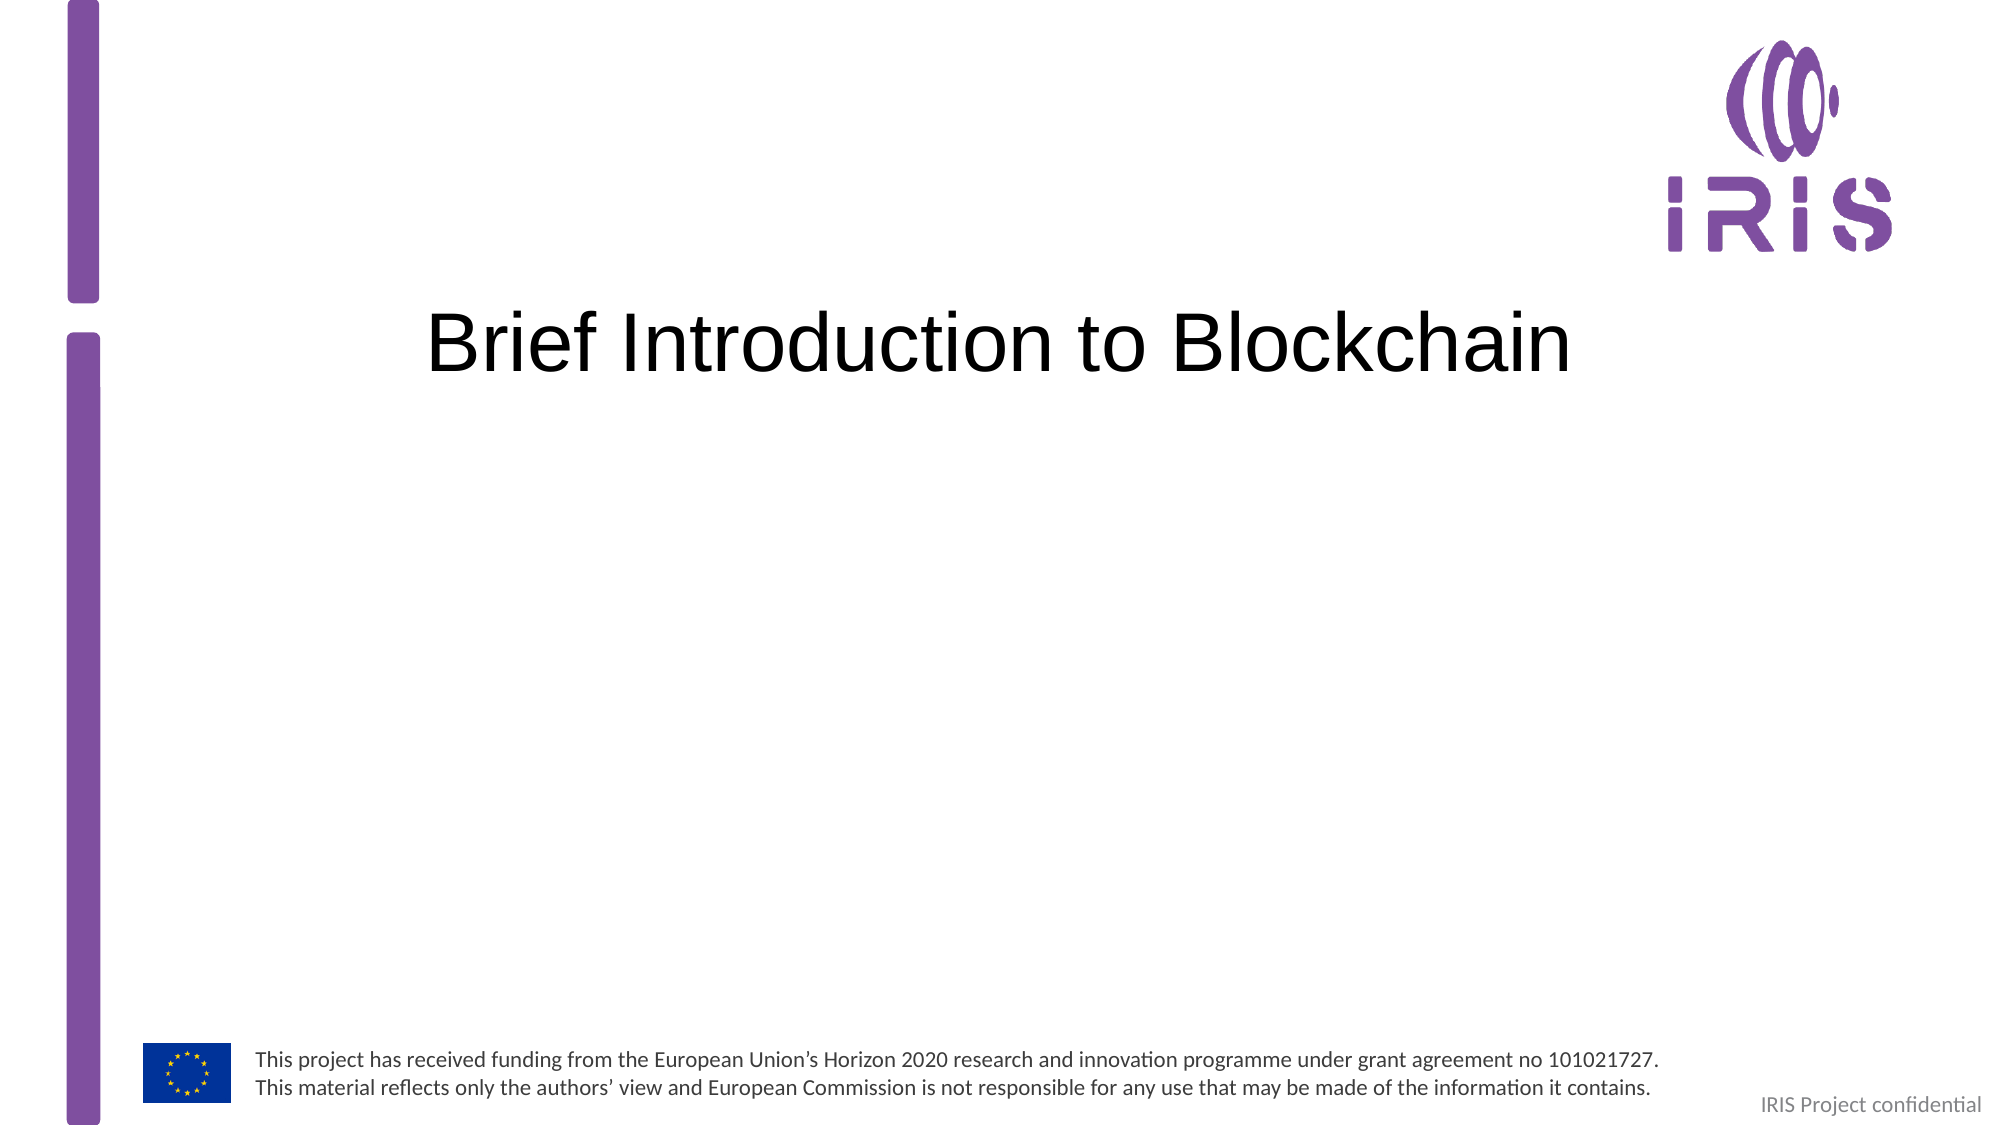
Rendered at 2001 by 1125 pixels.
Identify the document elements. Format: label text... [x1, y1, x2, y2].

picture [1634, 0, 1928, 280]
picture [143, 1043, 231, 1103]
text_box Brief Introduction to Blockchain [137, 299, 1863, 1014]
